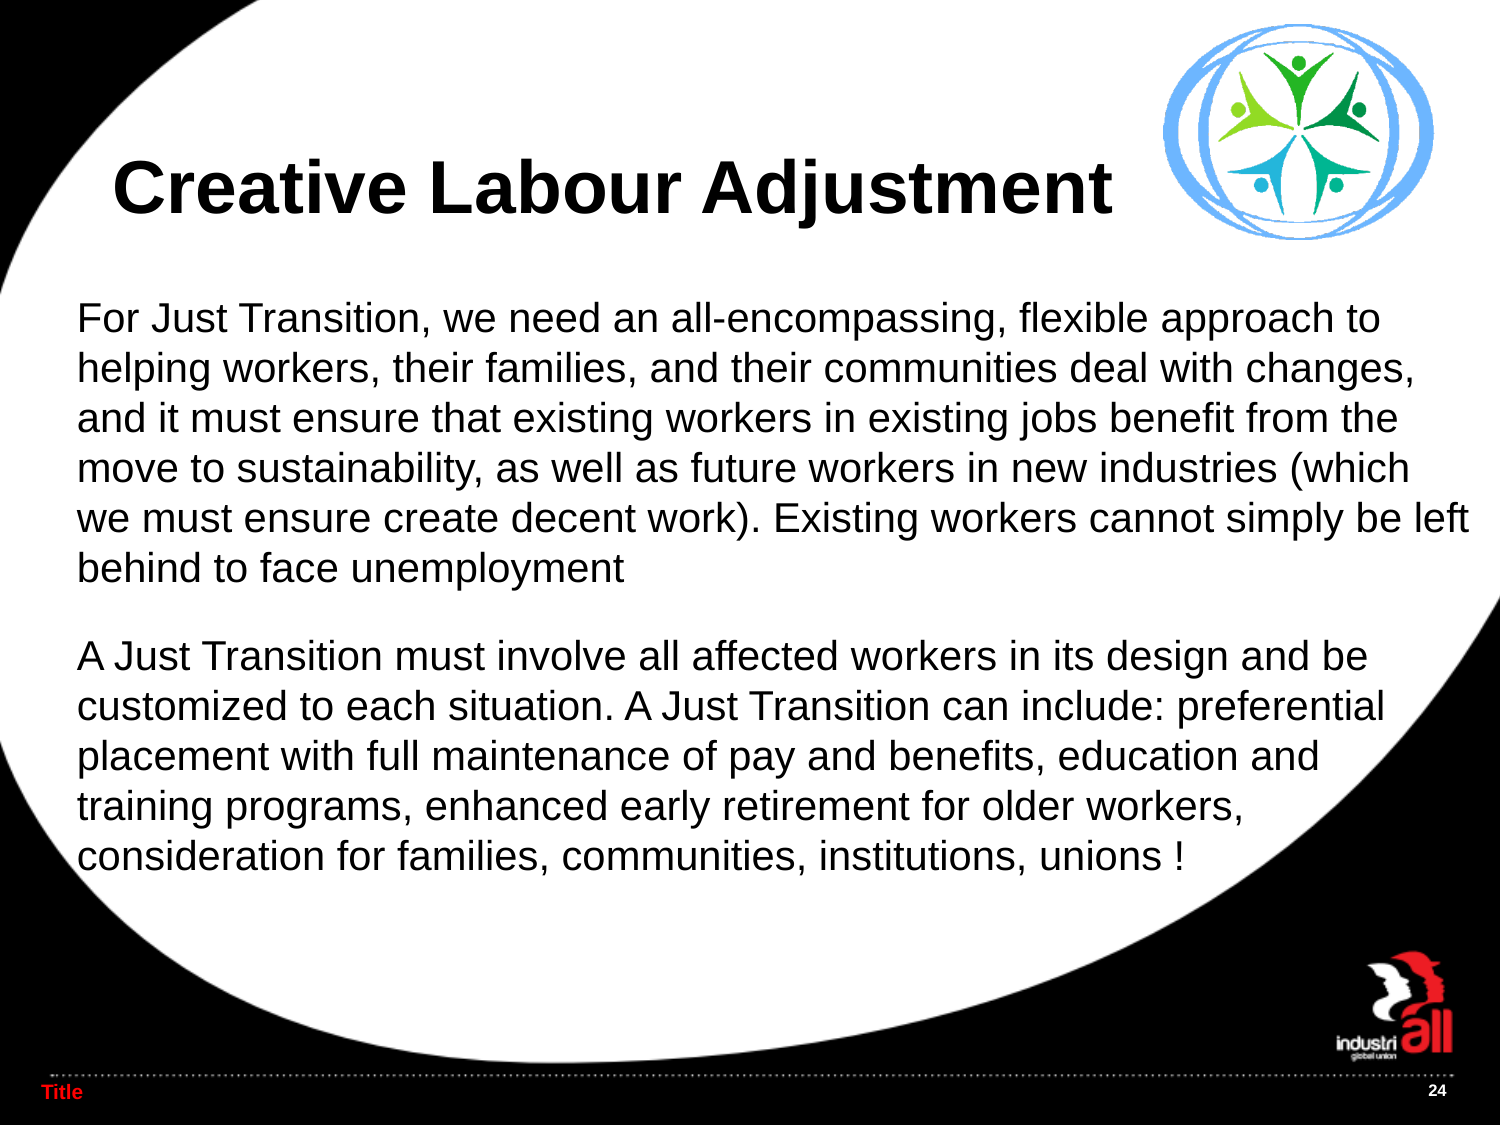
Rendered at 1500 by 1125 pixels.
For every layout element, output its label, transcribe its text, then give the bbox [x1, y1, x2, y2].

list For Just Transition, we need an all-encompassing, flexible approach to helping workers, their families, and their communities deal with changes, and it must ensure that existing workers in existing jobs benefit from the move to sustainability, as well as future workers in new industries (which we must ensure create decent work). Existing workers cannot simply be left behind to face unemployment A Just Transition must involve all affected workers in its design and be customized to each situation. A Just Transition can include: preferential placement with full maintenance of pay and benefits, education and training programs, enhanced early retirement for older workers, consideration for families, communities, institutions, unions ! [76, 290, 1471, 894]
picture [1163, 24, 1436, 240]
list Creative Labour Adjustment [112, 148, 1158, 208]
